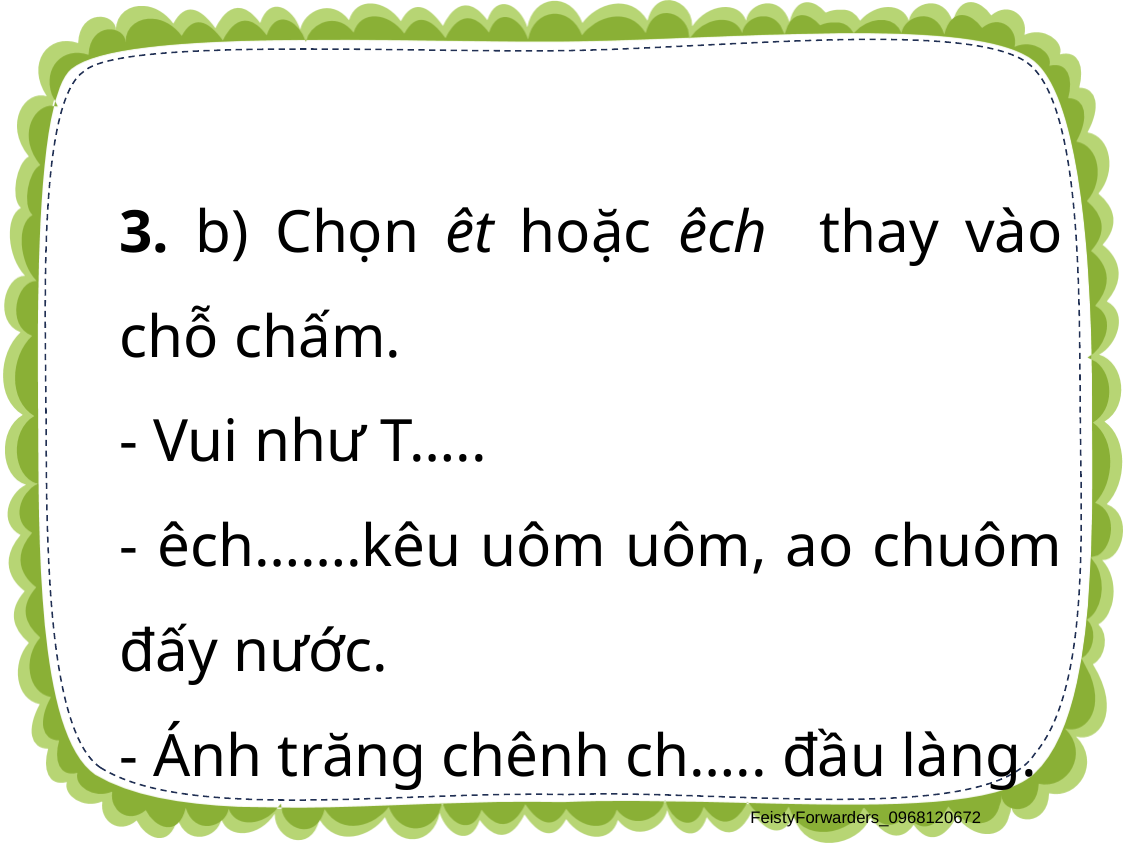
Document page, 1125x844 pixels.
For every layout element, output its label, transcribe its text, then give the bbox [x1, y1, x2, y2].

text_box 3. b) Chọn êt hoặc êch thay vào chỗ chấm. - Vui như T….. - êch…….kêu uôm uôm, ao chuôm đấy nước. - Ánh trăng chênh ch….. đầu làng. [105, 151, 1078, 796]
picture [0, 0, 1125, 844]
